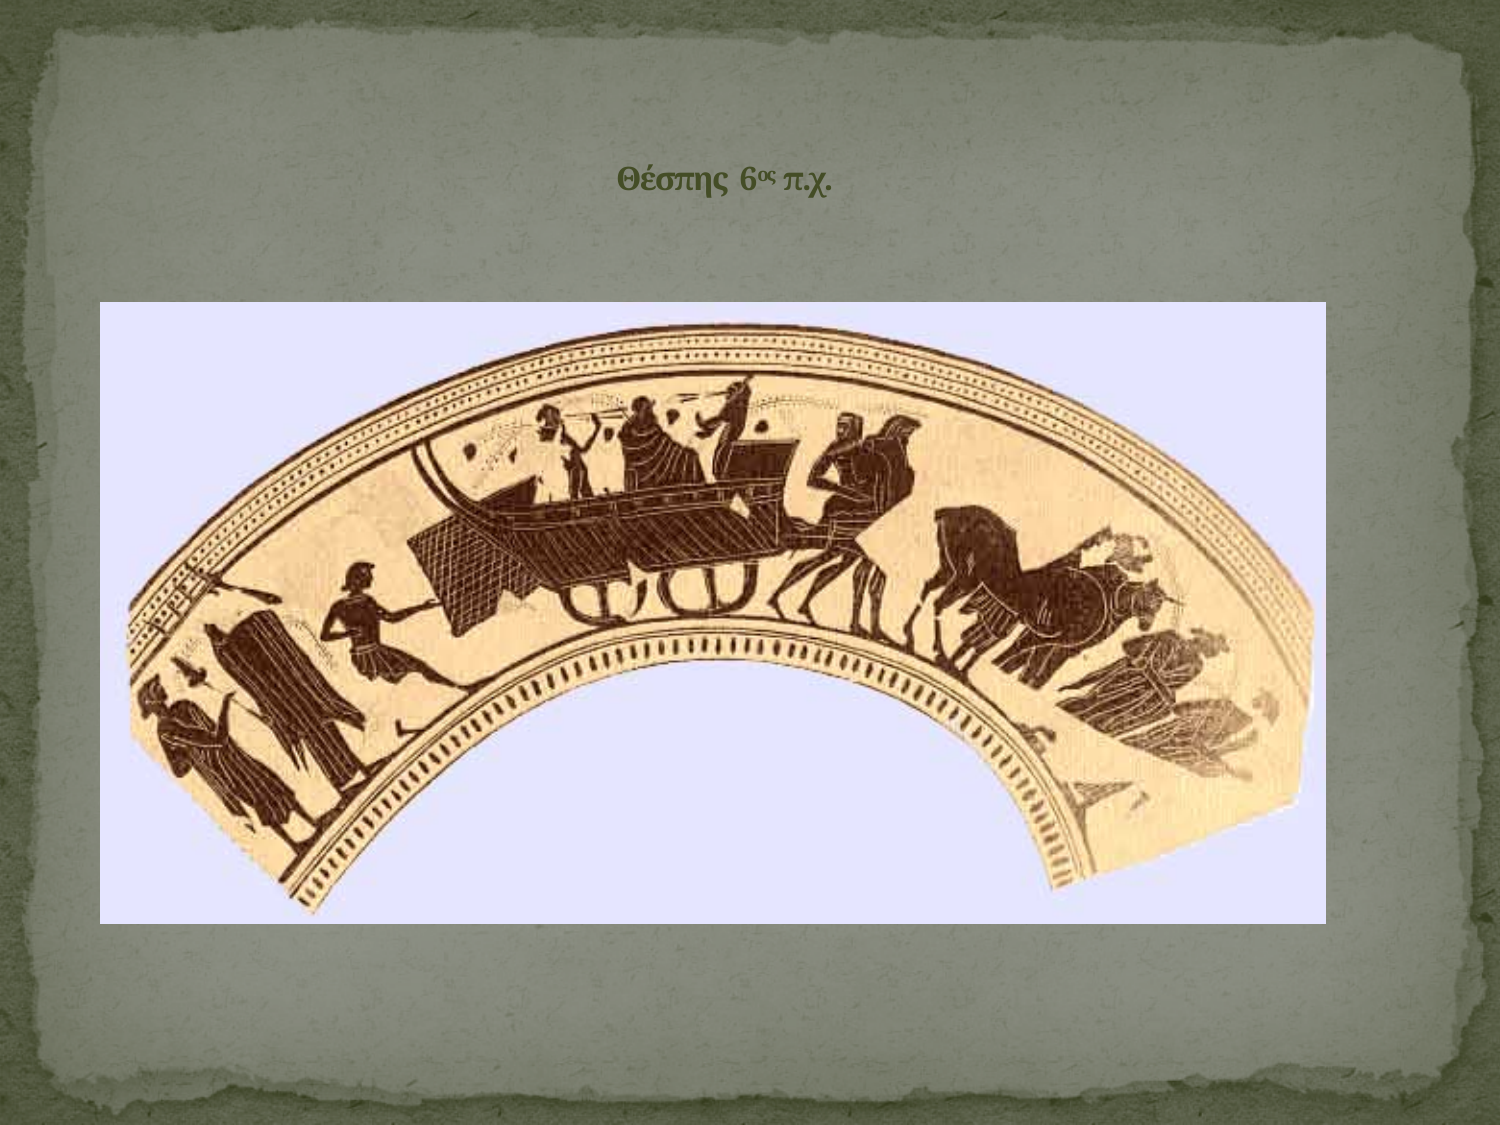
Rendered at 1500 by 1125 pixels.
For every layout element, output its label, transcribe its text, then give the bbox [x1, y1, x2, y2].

picture [100, 302, 1326, 924]
title Θέσπης 6ος π.χ. [53, 30, 1404, 244]
